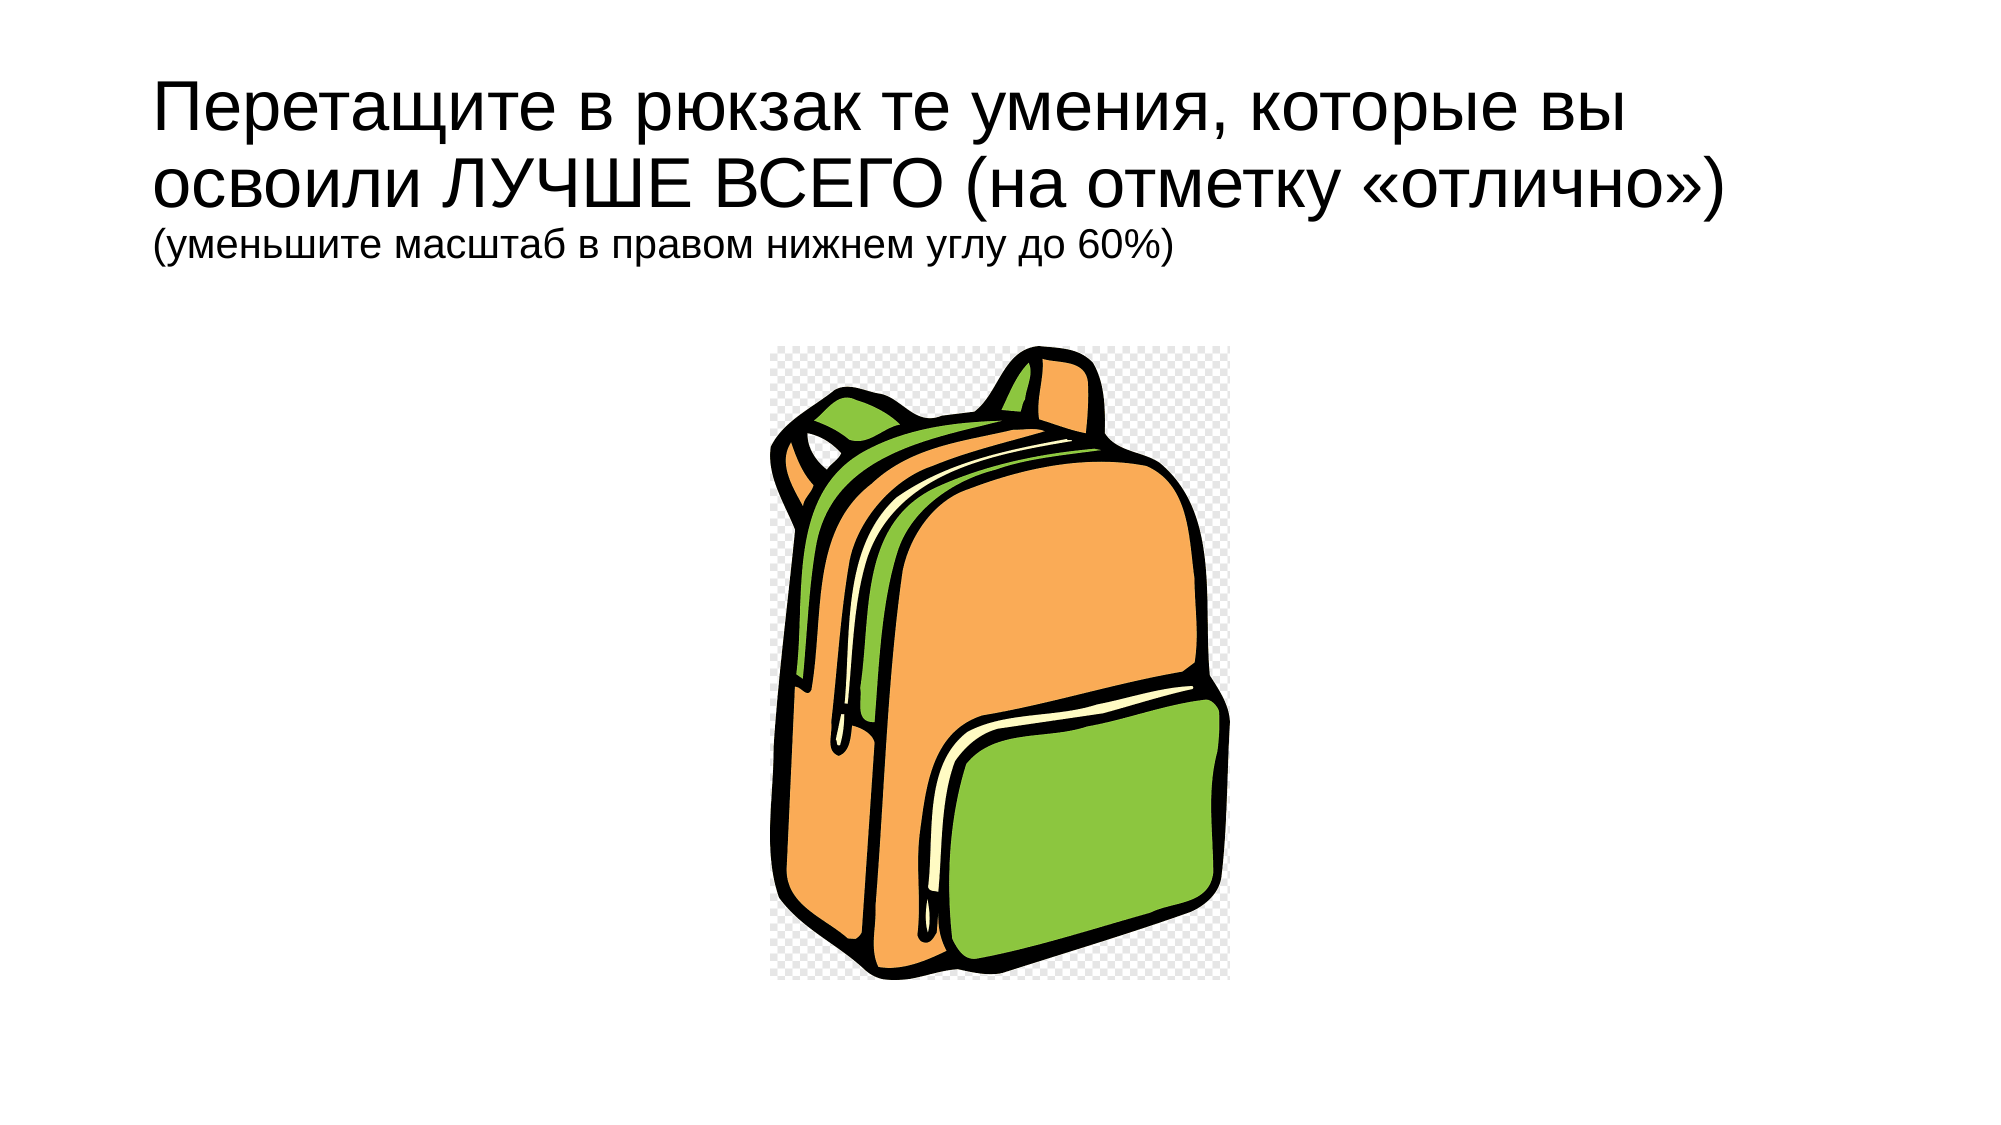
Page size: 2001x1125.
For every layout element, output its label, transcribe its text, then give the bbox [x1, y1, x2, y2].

picture [770, 346, 1230, 980]
title Перетащите в рюкзак те умения, которые вы освоили ЛУЧШЕ ВСЕГО (на отметку «отлично») (уменьшите масштаб в правом нижнем углу до 60%) [137, 59, 1863, 278]
